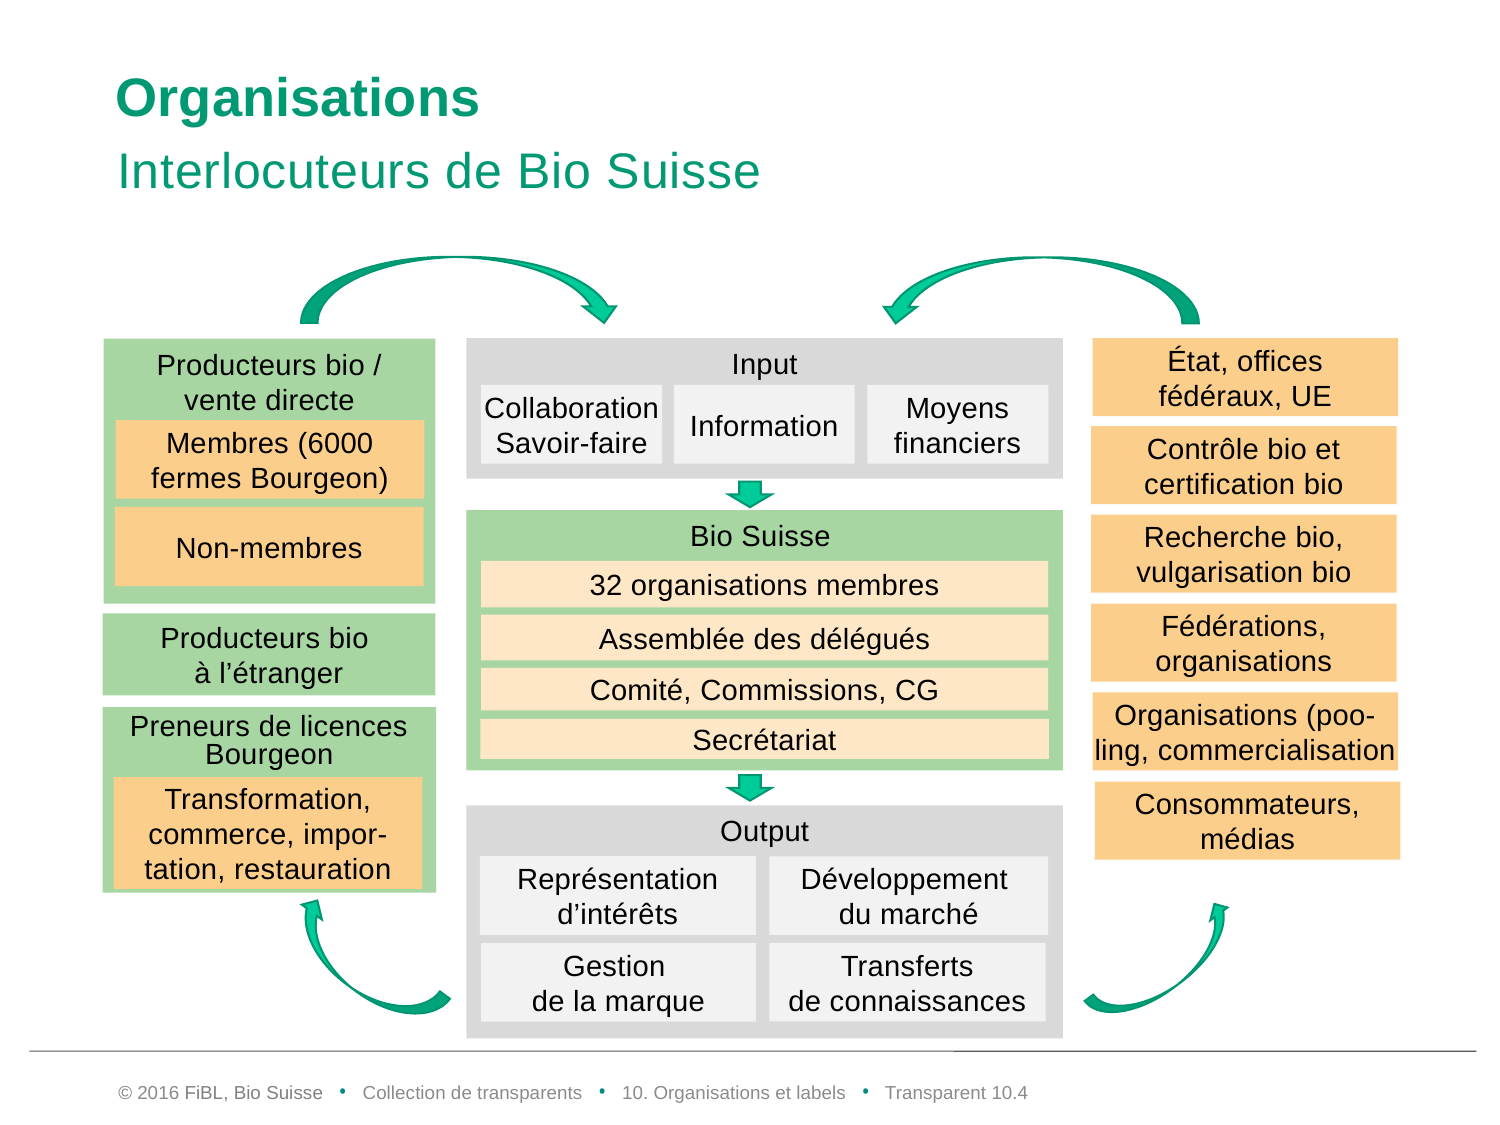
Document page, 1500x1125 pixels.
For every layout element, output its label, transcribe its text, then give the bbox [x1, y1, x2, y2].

text_box Preneurs de licences Bourgeon [102, 706, 437, 894]
text_box [724, 480, 776, 509]
text_box [881, 256, 1200, 325]
text_box Développement du marché [768, 855, 1049, 936]
text_box Transferts de connaissances [768, 942, 1047, 1023]
text_box Organisations (poo-ling, commercialisation [1091, 691, 1399, 771]
text_box Consommateurs, médias [1094, 781, 1401, 861]
text_box Input [465, 337, 1064, 480]
text_box État, offices fédéraux, UE [1091, 337, 1399, 417]
text_box Producteurs bio à l’étranger [101, 612, 436, 696]
text_box Gestion de la marque [480, 942, 757, 1023]
text_box Fédérations, organisations [1090, 603, 1398, 683]
text_box Contrôle bio et certification bio [1090, 425, 1398, 505]
text_box Producteurs bio / vente directe [103, 338, 437, 605]
text_box Recherche bio, vulgarisation bio [1090, 514, 1398, 594]
text_box Assemblée des délégués [480, 614, 1049, 662]
text_box [299, 899, 452, 1015]
title Organisations [100, 59, 1397, 138]
text_box 32 organisations membres [480, 560, 1049, 608]
text_box [724, 774, 776, 802]
text_box Représentation d’intérêts [479, 855, 757, 936]
text_box Information [673, 384, 856, 465]
text_box Output [465, 804, 1064, 1039]
text_box Membres (6000 fermes Bourgeon) [114, 419, 425, 500]
text_box Transformation, commerce, impor-tation, restauration [113, 776, 424, 890]
text_box Comité, Commissions, CG [480, 667, 1049, 711]
text_box Non-membres [114, 506, 425, 587]
list Interlocuteurs de Bio Suisse [101, 137, 1397, 211]
text_box Moyens financiers [866, 384, 1049, 465]
text_box Secrétariat [479, 718, 1050, 760]
text_box CollaborationSavoir-faire [480, 384, 663, 465]
text_box Bio Suisse [465, 509, 1064, 771]
footer © 2016 FiBL, Bio Suisse • Collection de transparents • 10. Organisations et labels • Transparent 10.3 [103, 1055, 1140, 1125]
text_box [1083, 902, 1230, 1014]
text_box [299, 255, 618, 325]
